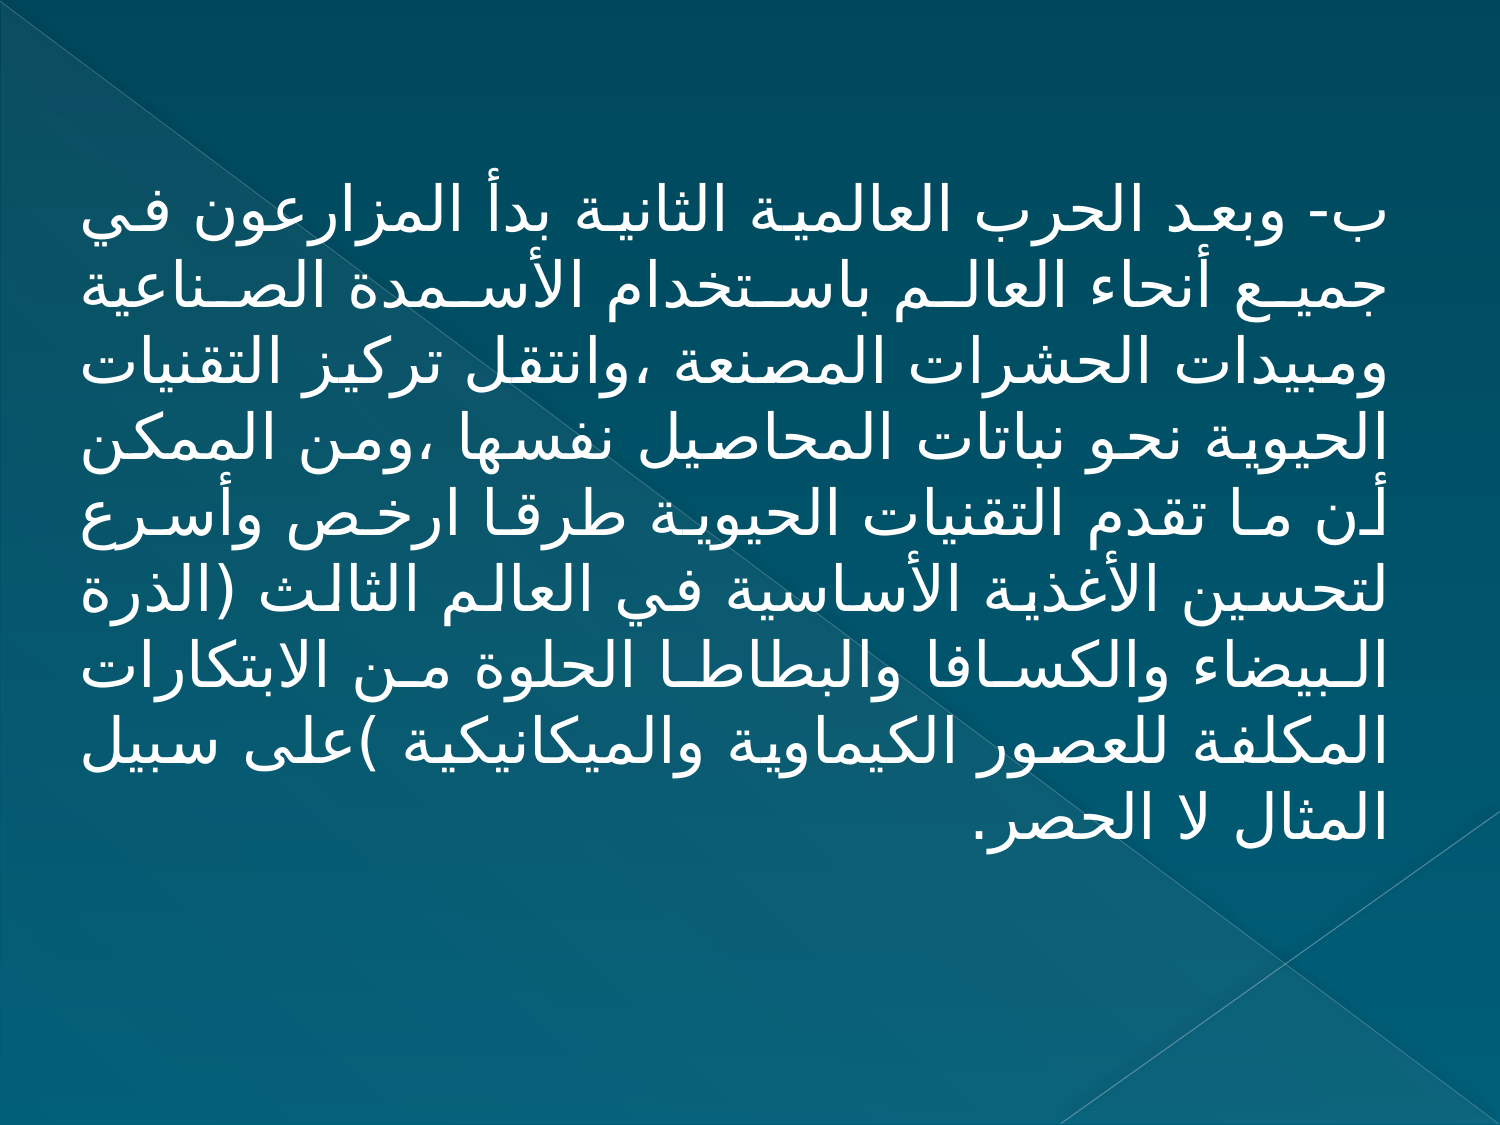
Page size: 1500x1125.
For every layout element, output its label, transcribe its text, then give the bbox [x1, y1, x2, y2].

list ب- وبعد الحرب العالمية الثانية بدأ المزارعون في جميع أنحاء العالم باستخدام الأسمدة الصناعية ومبيدات الحشرات المصنعة ،وانتقل تركيز التقنيات الحيوية نحو نباتات المحاصيل نفسها ،ومن الممكن أن ما تقدم التقنيات الحيوية طرقا ارخص وأسرع لتحسين الأغذية الأساسية في العالم الثالث (الذرة البيضاء والكسافا والبطاطا الحلوة من الابتكارات المكلفة للعصور الكيماوية والميكانيكية )على سبيل المثال لا الحصر. [64, 160, 1415, 911]
